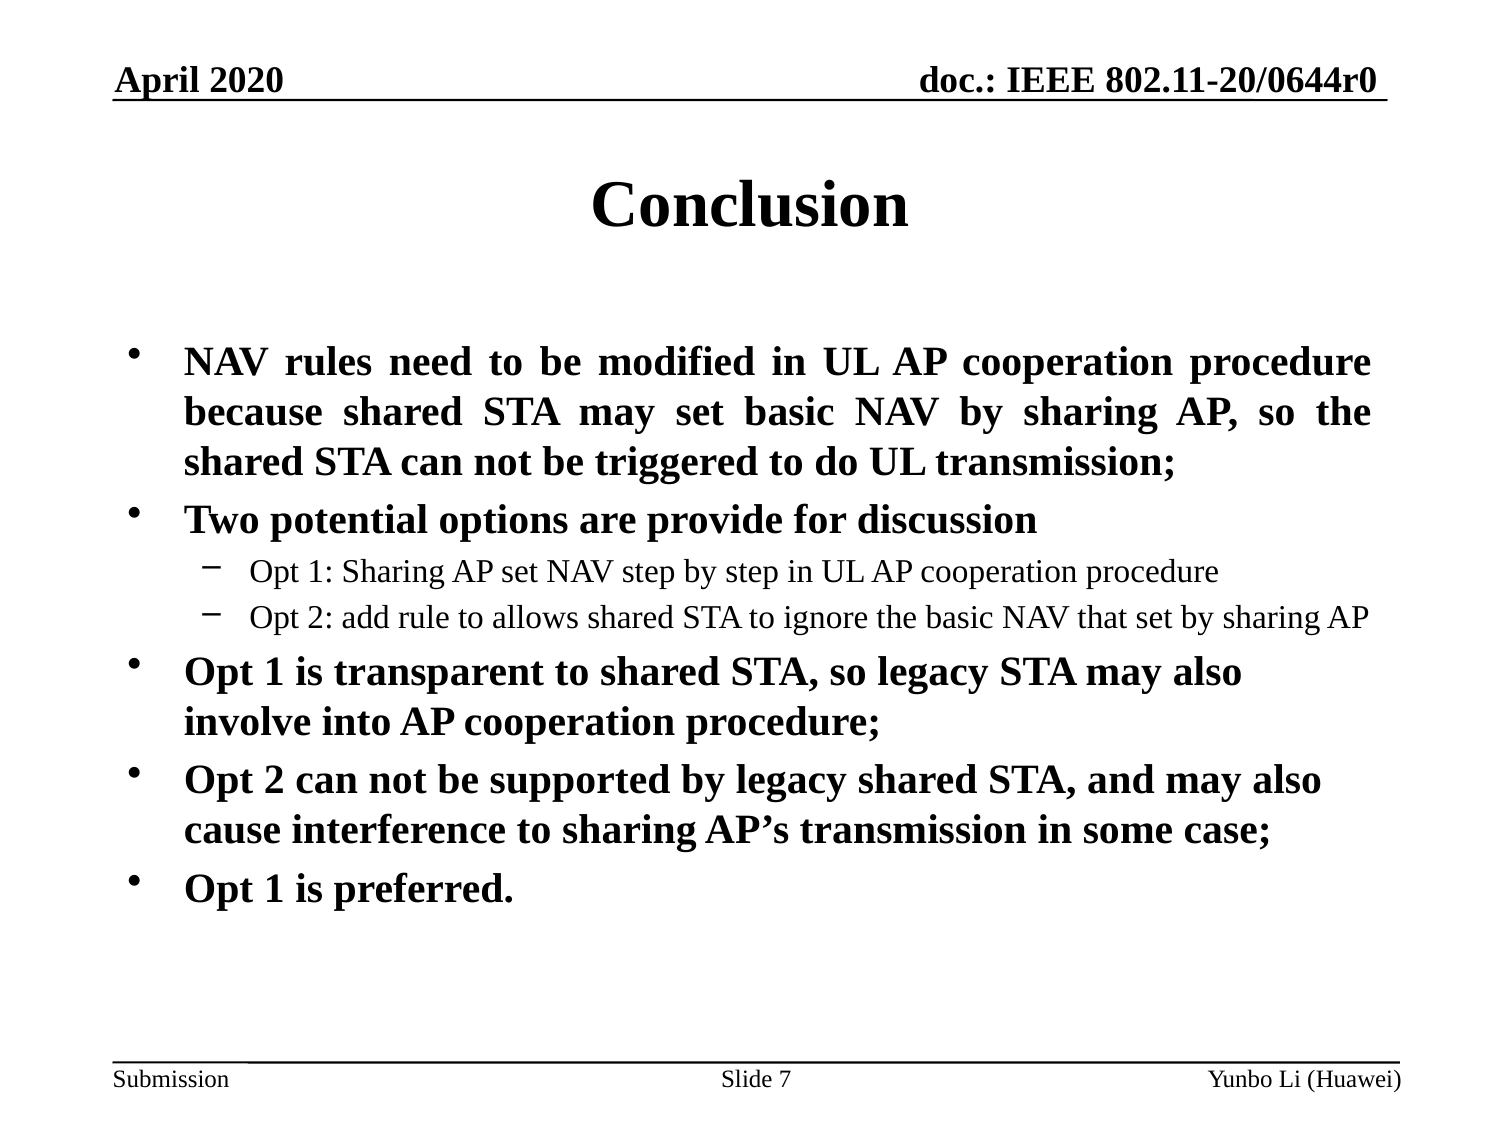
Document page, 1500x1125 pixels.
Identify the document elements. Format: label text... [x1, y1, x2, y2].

list NAV rules need to be modified in UL AP cooperation procedure because shared STA may set basic NAV by sharing AP, so the shared STA can not be triggered to do UL transmission; Two potential options are provide for discussion Opt 1: Sharing AP set NAV step by step in UL AP cooperation procedure Opt 2: add rule to allows shared STA to ignore the basic NAV that set by sharing AP Opt 1 is transparent to shared STA, so legacy STA may also involve into AP cooperation procedure; Opt 2 can not be supported by legacy shared STA, and may also cause interference to sharing AP’s transmission in some case; Opt 1 is preferred. [112, 326, 1388, 1002]
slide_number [114, 54, 286, 101]
title Conclusion [112, 112, 1388, 288]
slide_number Slide 7 [712, 1061, 800, 1093]
footer Yunbo Li (Huawei) [1204, 1061, 1402, 1093]
